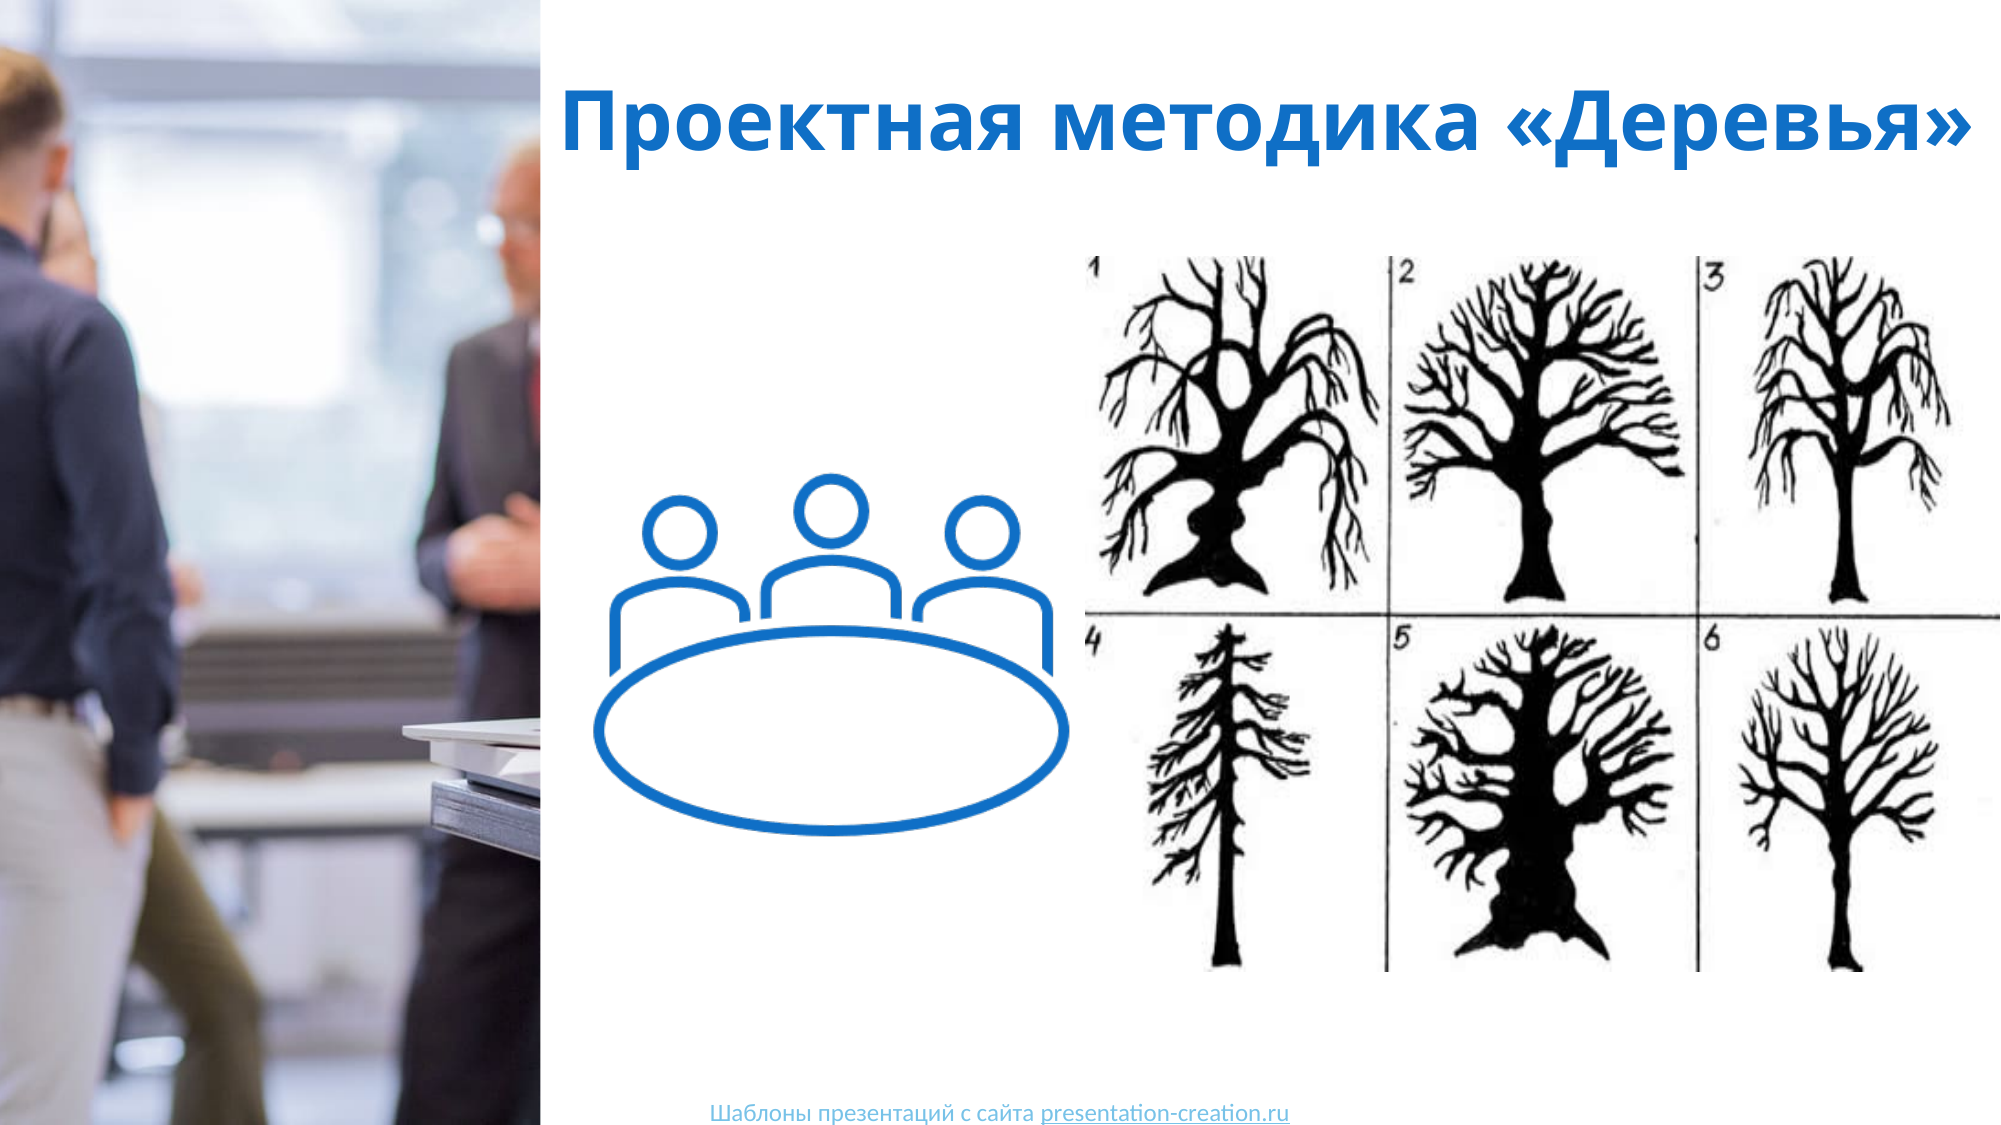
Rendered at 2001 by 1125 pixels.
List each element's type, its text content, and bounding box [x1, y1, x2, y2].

picture [0, 0, 541, 1125]
title Проектная методика «Деревья» [534, 64, 2000, 282]
picture [572, 366, 1091, 885]
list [1085, 256, 2000, 972]
footer Шаблоны презентаций с сайта presentation-creation.ru [372, 1081, 1628, 1125]
